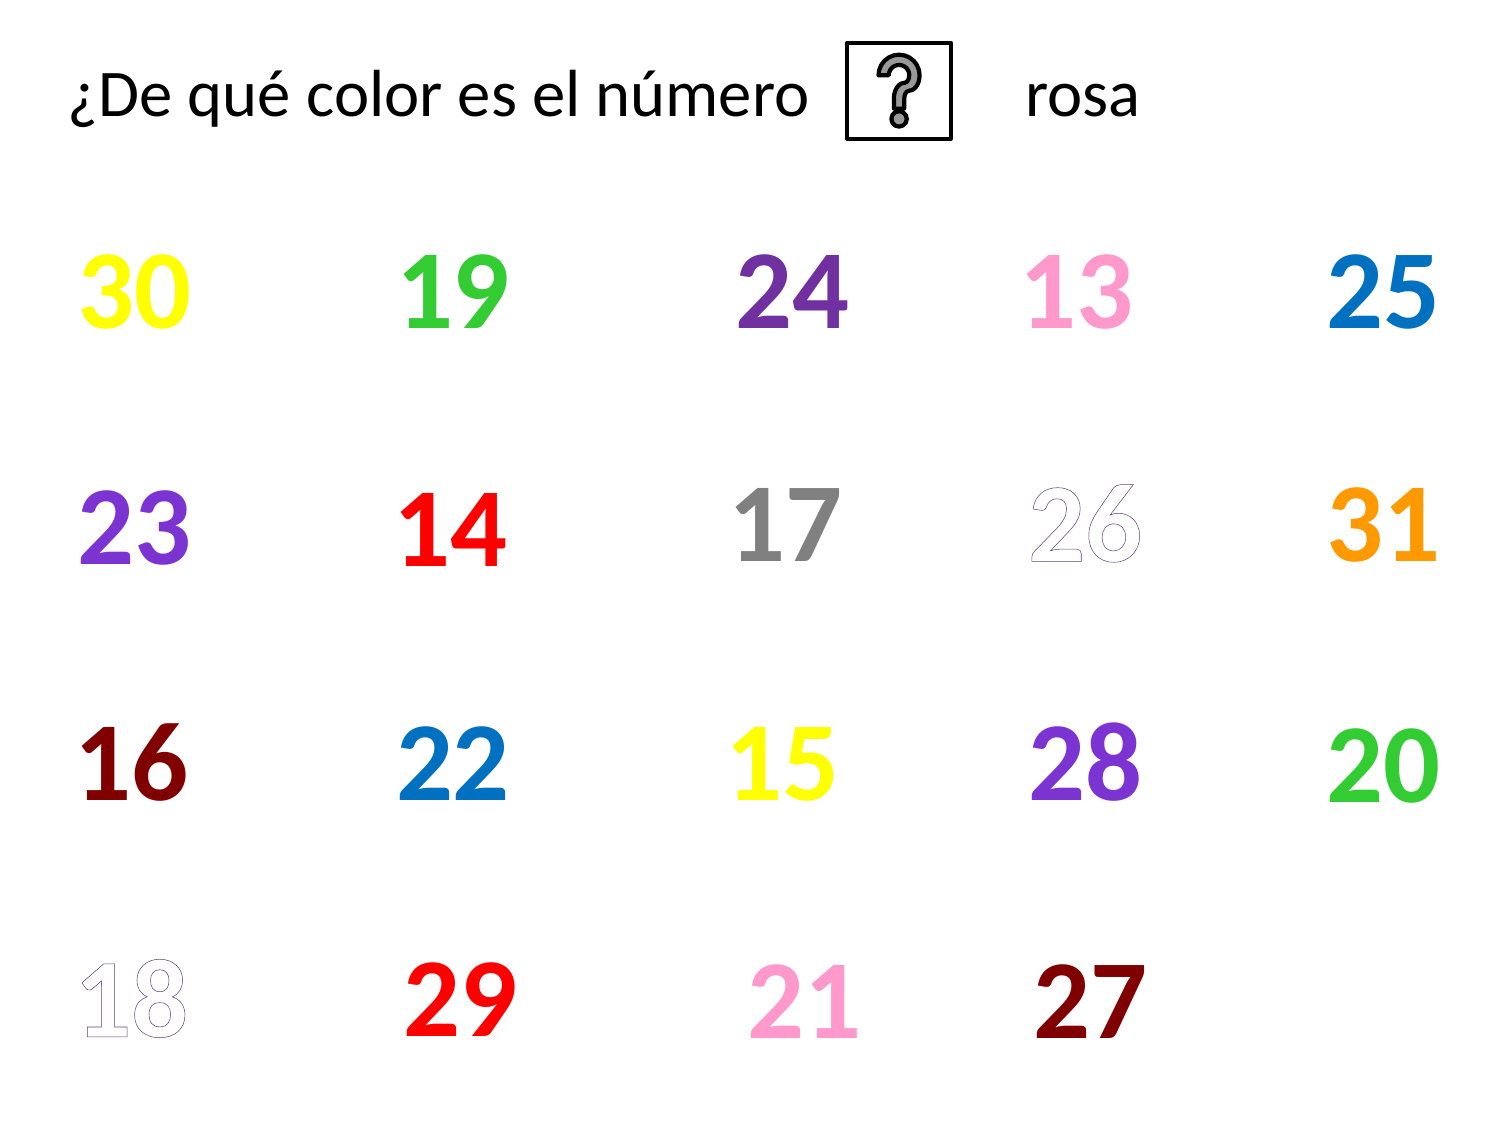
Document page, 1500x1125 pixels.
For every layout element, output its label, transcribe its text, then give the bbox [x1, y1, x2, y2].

text_box 31 [1311, 441, 1456, 592]
text_box ¿De qué color es el número [53, 42, 848, 218]
text_box [845, 41, 953, 141]
text_box 30 [62, 218, 207, 358]
text_box 23 [62, 444, 207, 595]
text_box 26 [1012, 441, 1158, 592]
text_box 16 [59, 680, 204, 831]
text_box 28 [1012, 680, 1158, 831]
text_box 29 [388, 916, 533, 1067]
text_box 22 [381, 680, 526, 831]
text_box 13 [1004, 208, 1149, 358]
text_box 21 [732, 918, 877, 1069]
text_box 25 [1311, 208, 1456, 358]
text_box 24 [720, 208, 865, 358]
text_box 27 [1018, 918, 1164, 1069]
text_box rosa [1010, 42, 1156, 138]
text_box 20 [1311, 682, 1456, 833]
text_box 19 [381, 218, 526, 358]
text_box 15 [710, 680, 855, 831]
text_box 18 [59, 916, 204, 1067]
text_box 17 [713, 441, 858, 592]
text_box 14 [378, 446, 523, 597]
